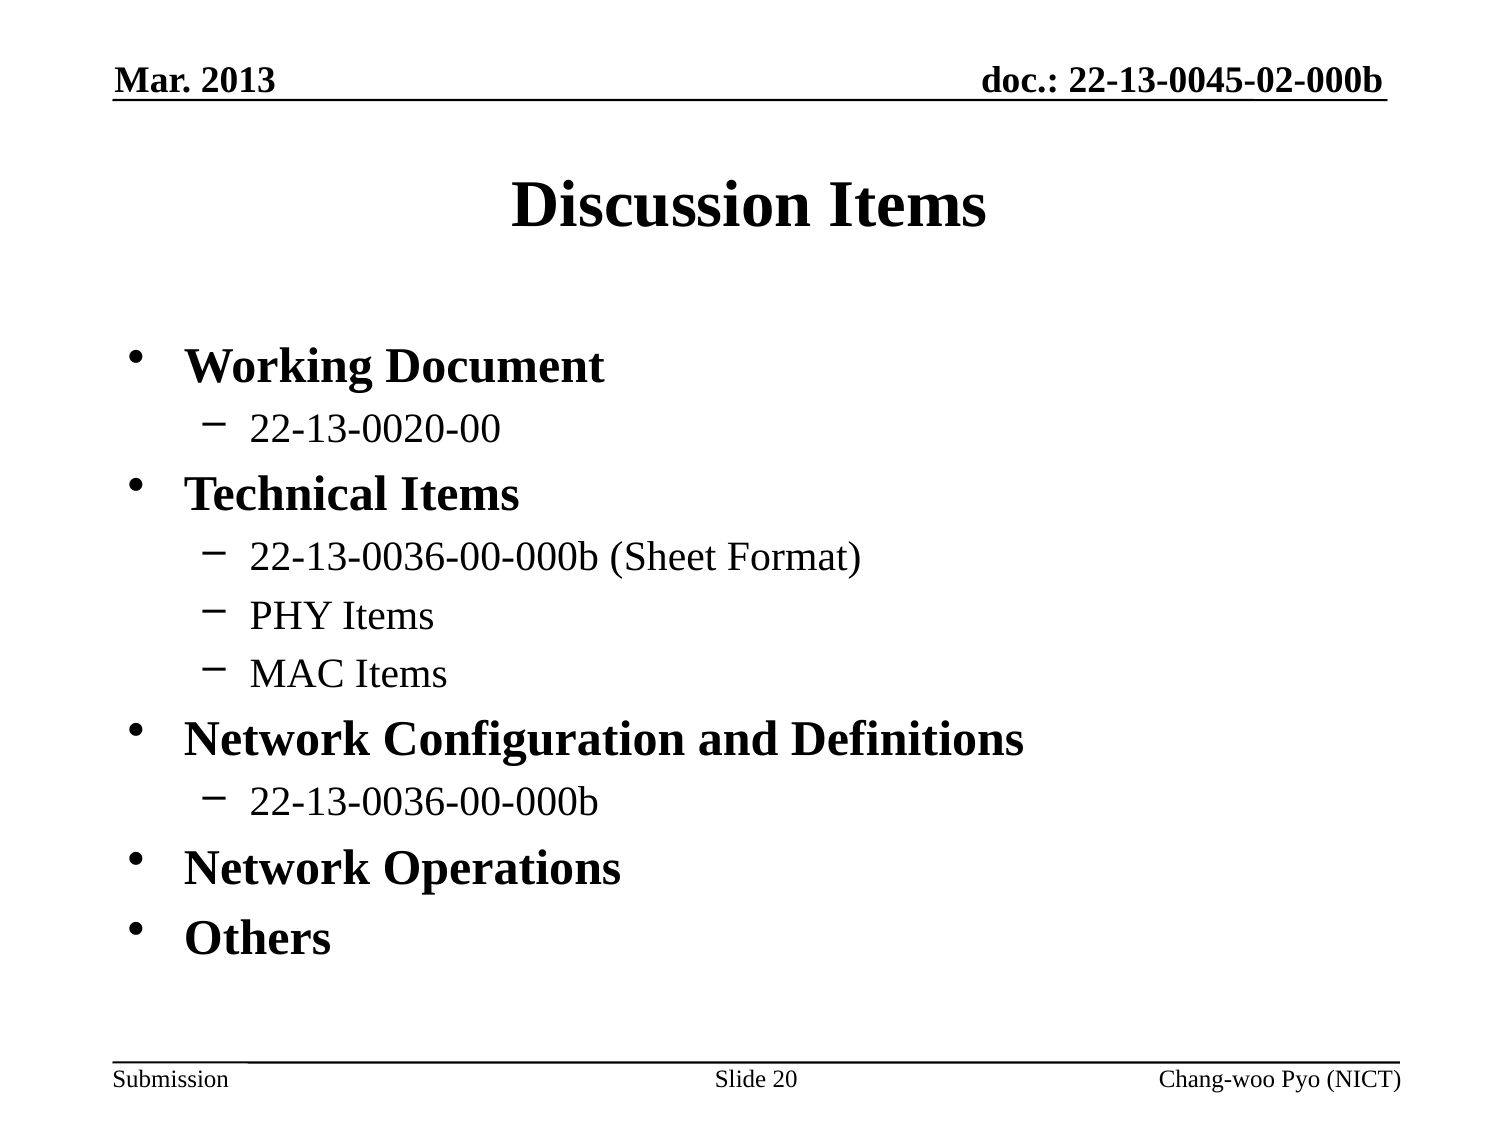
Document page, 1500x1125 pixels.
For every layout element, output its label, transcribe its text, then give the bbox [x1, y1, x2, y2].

slide_number Slide 20 [712, 1061, 800, 1093]
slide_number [114, 54, 278, 101]
list Working Document 22-13-0020-00 Technical Items 22-13-0036-00-000b (Sheet Format) PHY Items MAC Items Network Configuration and Definitions 22-13-0036-00-000b Network Operations Others [112, 324, 1388, 1000]
title Discussion Items [112, 112, 1388, 288]
footer Chang-woo Pyo (NICT) [1155, 1061, 1402, 1093]
